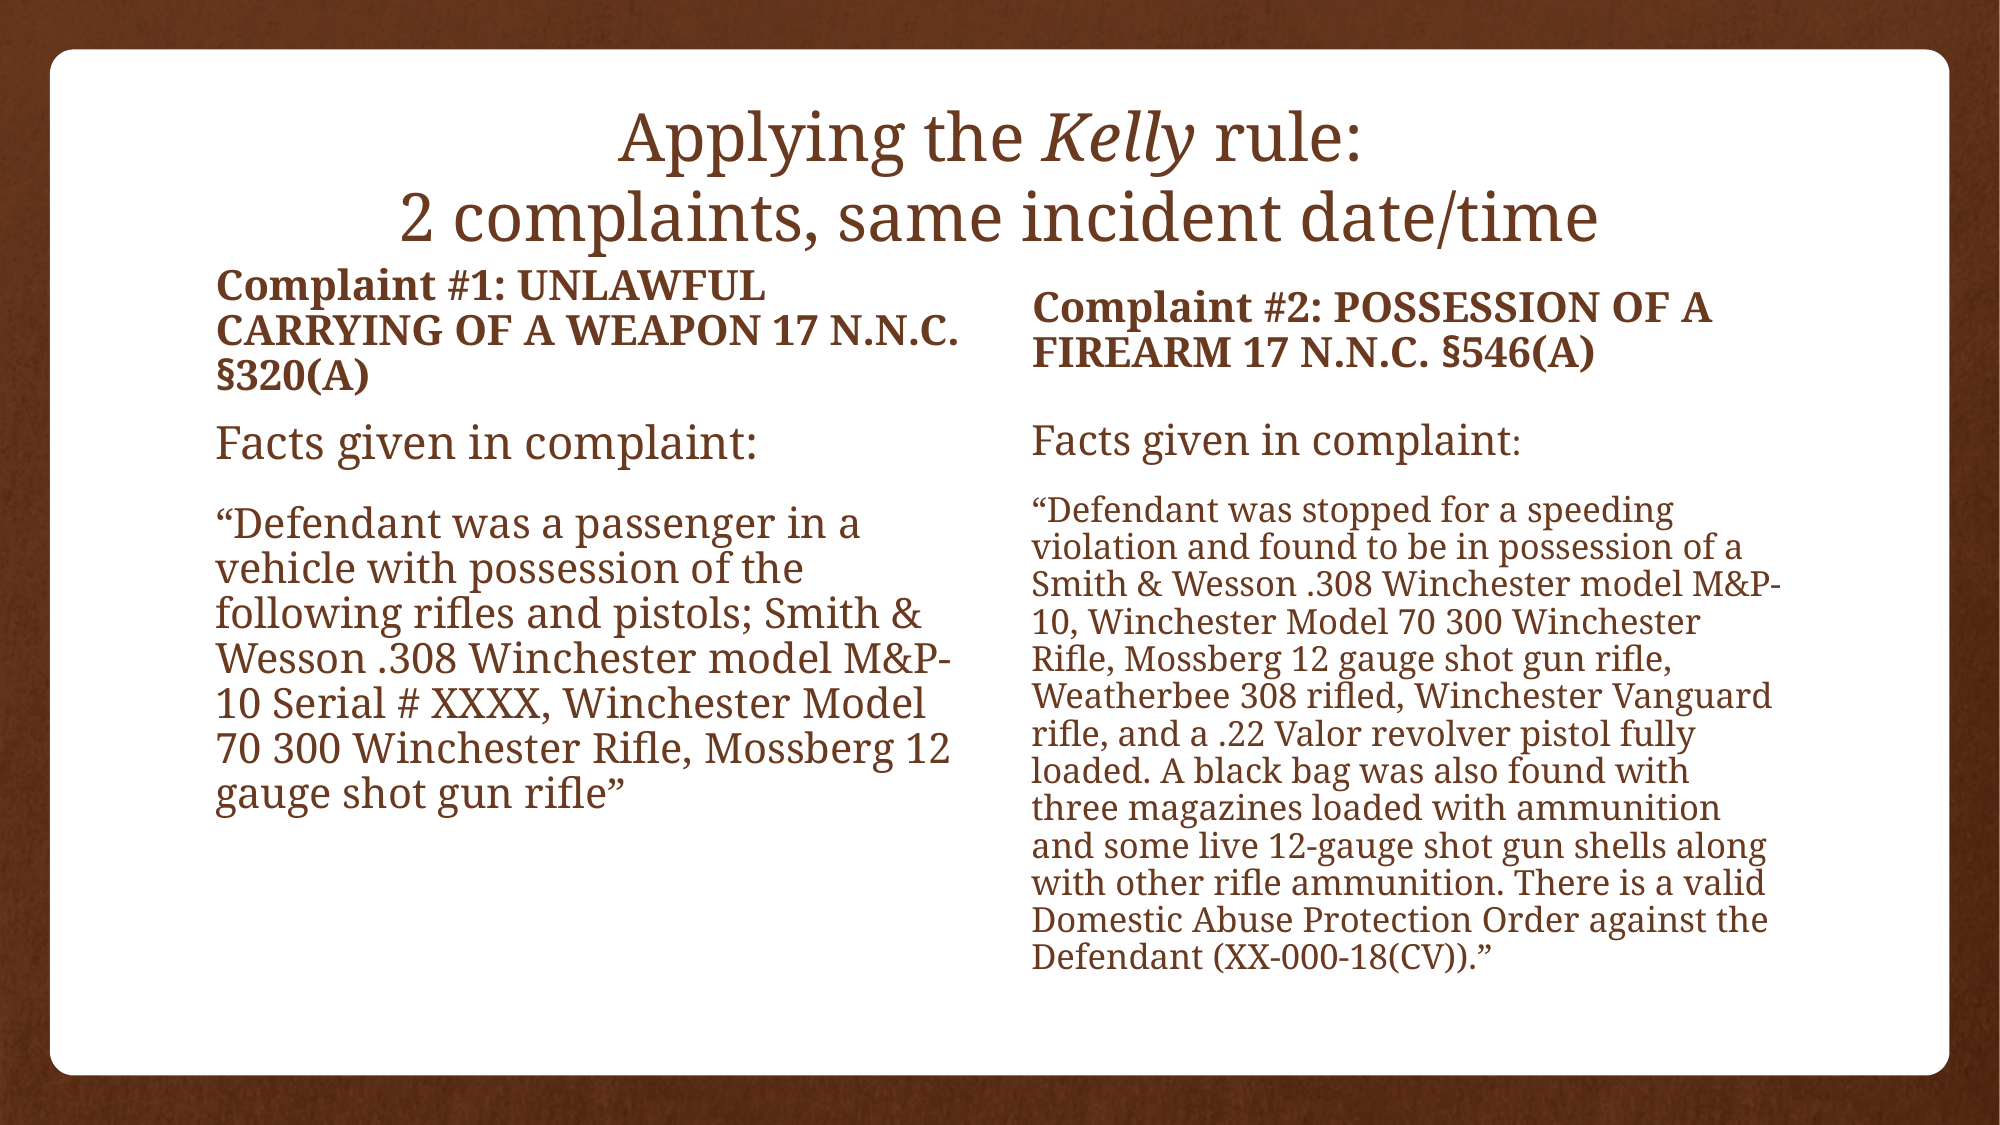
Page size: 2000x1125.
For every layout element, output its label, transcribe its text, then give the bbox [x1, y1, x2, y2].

list Facts given in complaint: “Defendant was a passenger in a vehicle with possession of the following rifles and pistols; Smith & Wesson .308 Winchester model M&P-10 Serial # XXXX, Winchester Model 70 300 Winchester Rifle, Mossberg 12 gauge shot gun rifle” [199, 412, 984, 996]
list Complaint #1: UNLAWFUL CARRYING OF A WEAPON 17 N.N.C. §320(A) [200, 295, 983, 412]
list Complaint #2: POSSESSION OF A FIREARM 17 N.N.C. §546(A) [1017, 295, 1800, 412]
list Facts given in complaint: “Defendant was stopped for a speeding violation and found to be in possession of a Smith & Wesson .308 Winchester model M&P-10, Winchester Model 70 300 Winchester Rifle, Mossberg 12 gauge shot gun rifle, Weatherbee 308 rifled, Winchester Vanguard rifle, and a .22 Valor revolver pistol fully loaded. A black bag was also found with three magazines loaded with ammunition and some live 12-gauge shot gun shells along with other rifle ammunition. There is a valid Domestic Abuse Protection Order against the Defendant (XX-000-18(CV)).” [1016, 412, 1800, 996]
title Applying the Kelly rule: 2 complaints, same incident date/time [199, 70, 1800, 263]
